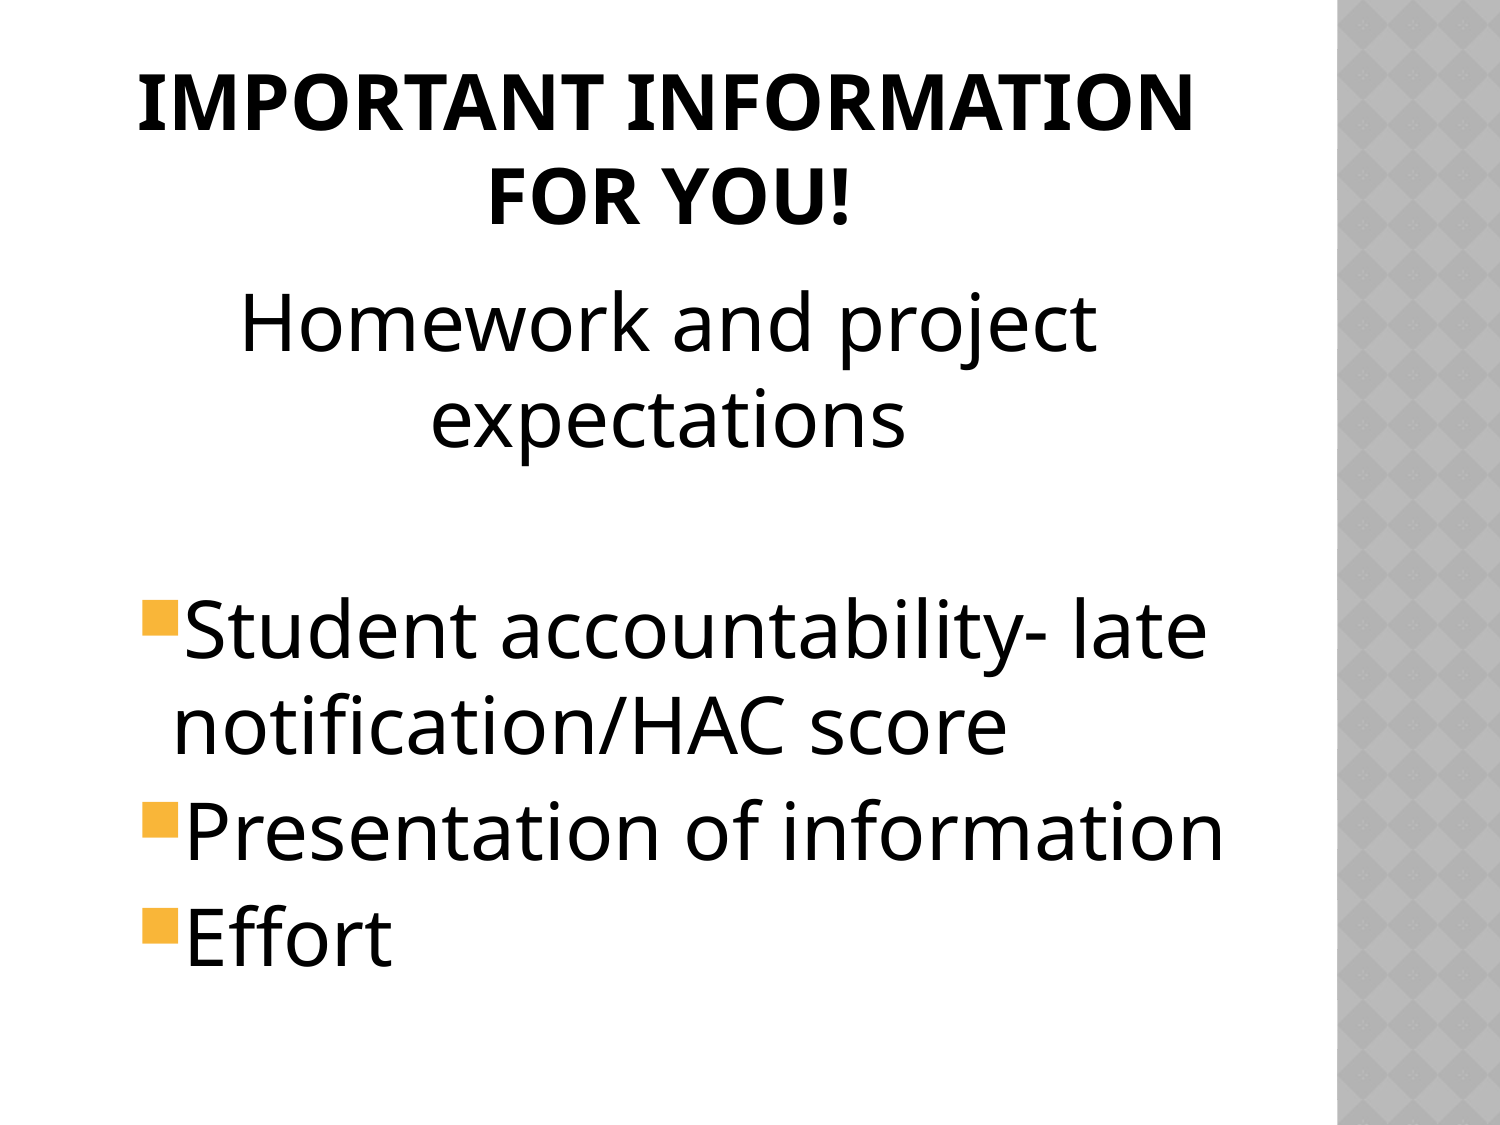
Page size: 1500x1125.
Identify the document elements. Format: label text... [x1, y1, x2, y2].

list Homework and project expectations Student accountability- late notification/HAC score Presentation of information Effort [75, 264, 1263, 1059]
title Important information for you! [75, 52, 1263, 240]
